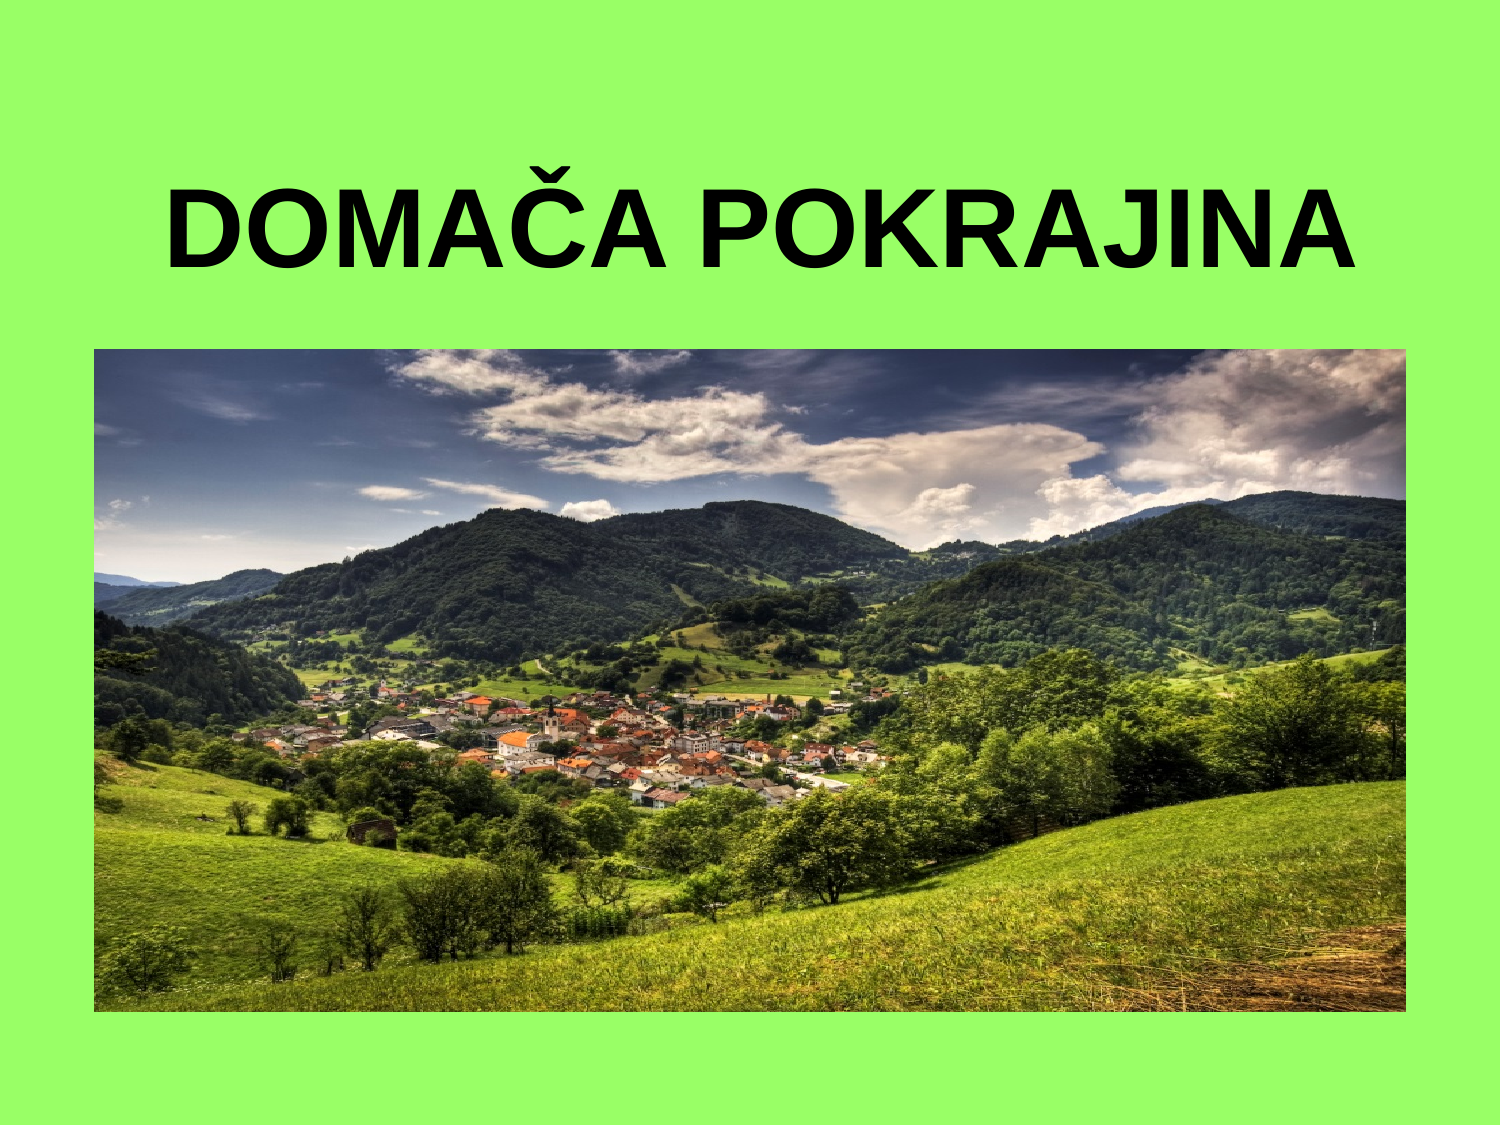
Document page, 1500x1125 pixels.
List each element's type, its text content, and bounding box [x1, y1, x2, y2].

picture [94, 349, 1406, 1012]
title DOMAČA POKRAJINA [123, 101, 1400, 344]
